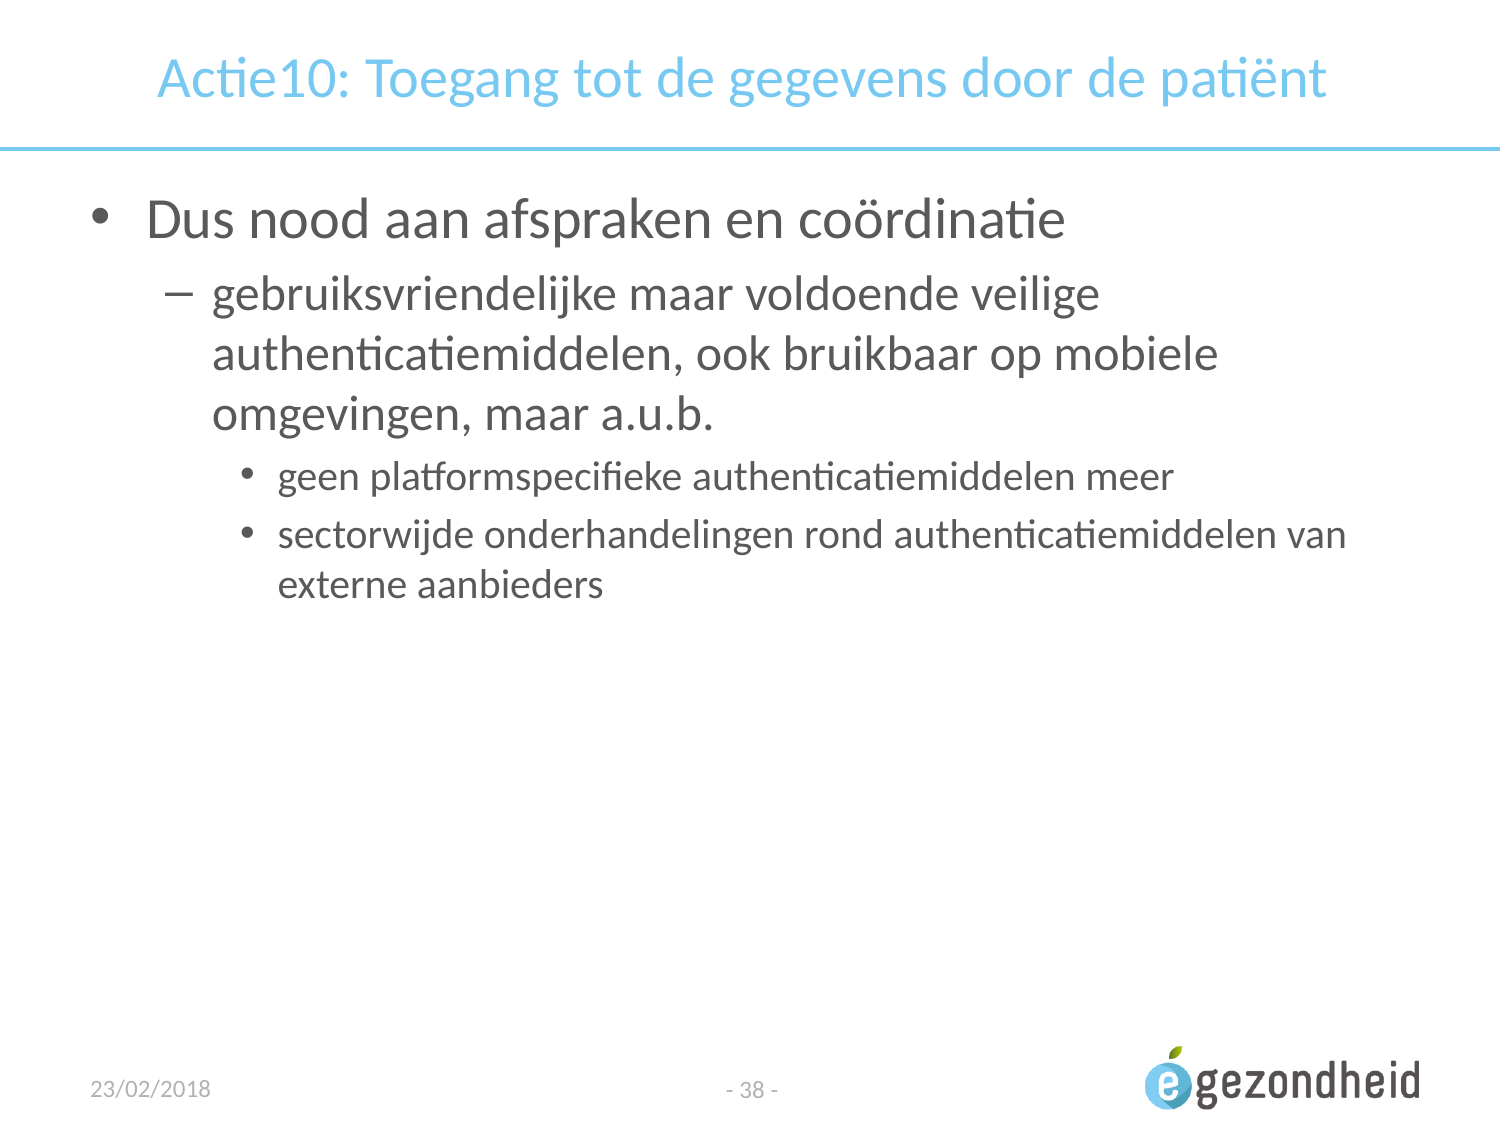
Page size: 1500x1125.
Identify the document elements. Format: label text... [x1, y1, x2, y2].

title Actie10: Toegang tot de gegevens door de patiënt [0, 0, 1500, 149]
slide_number - 38 - [577, 1058, 928, 1119]
list Dus nood aan afspraken en coördinatie gebruiksvriendelijke maar voldoende veilige authenticatiemiddelen, ook bruikbaar op mobiele omgevingen, maar a.u.b. geen platformspecifieke authenticatiemiddelen meer sectorwijde onderhandelingen rond authenticatiemiddelen van externe aanbieders [75, 172, 1425, 1035]
picture [1116, 1037, 1447, 1125]
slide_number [75, 1057, 425, 1118]
